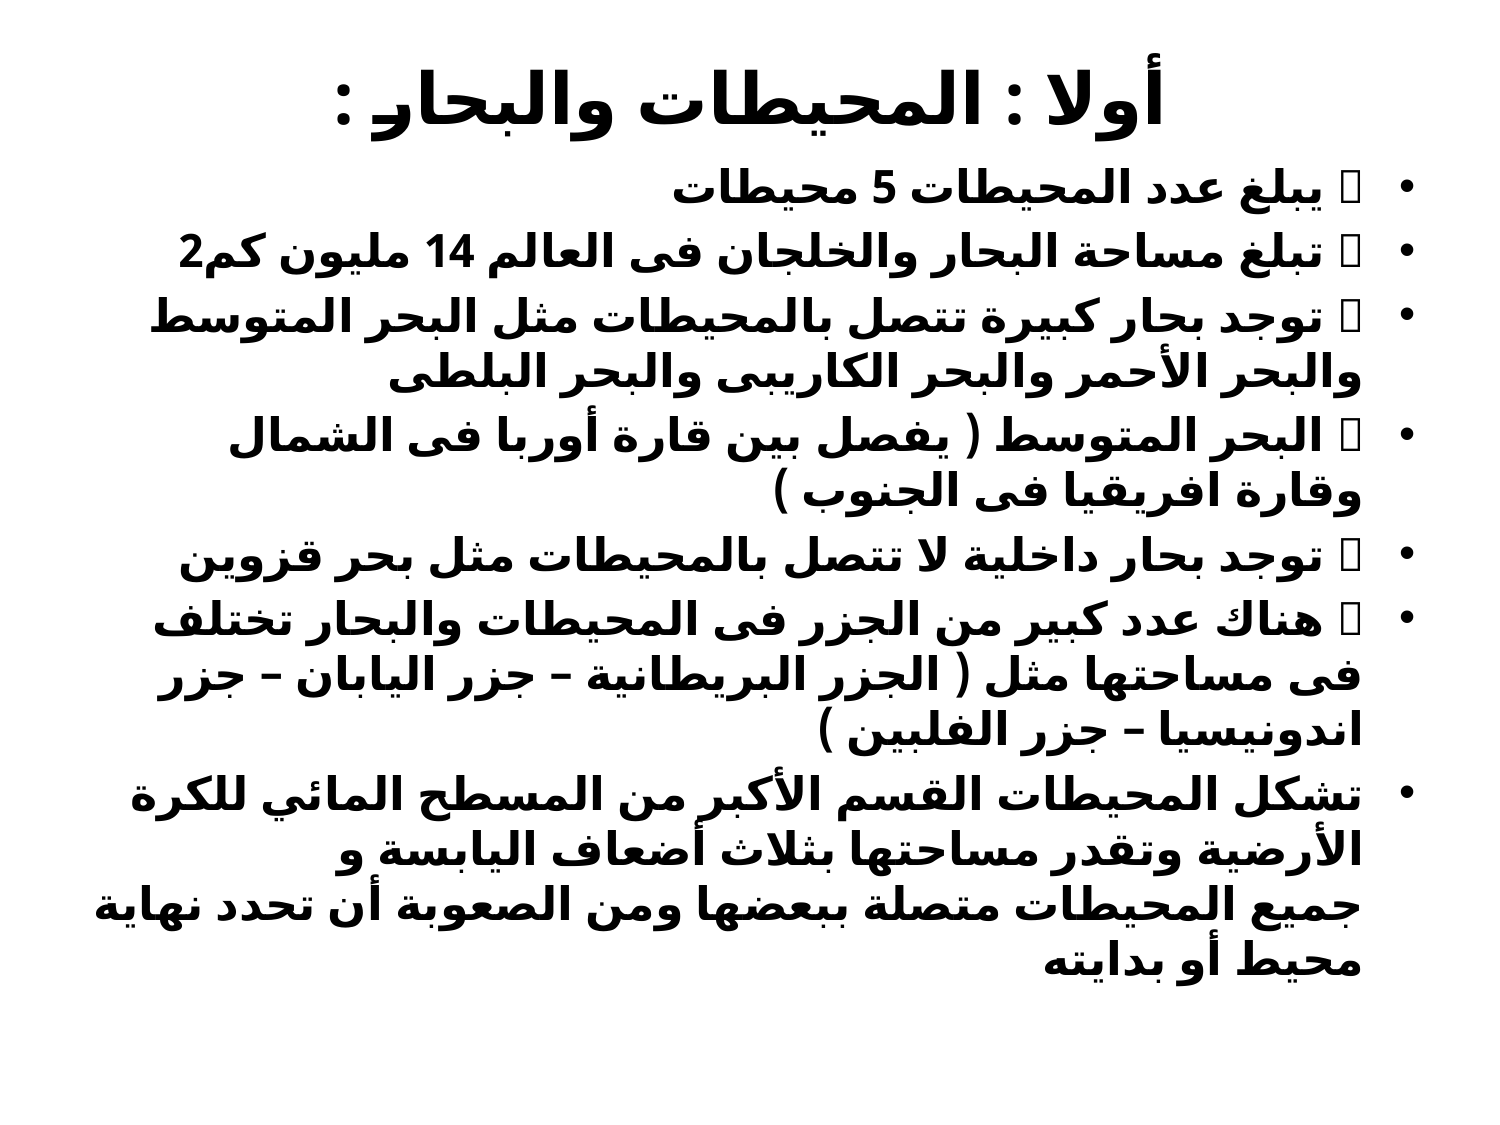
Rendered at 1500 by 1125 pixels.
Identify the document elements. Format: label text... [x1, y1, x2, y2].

title أولا : المحيطات والبحار : [75, 45, 1425, 149]
list  يبلغ عدد المحيطات 5 محيطات  تبلغ مساحة البحار والخلجان فى العالم 14 مليون كم2  توجد بحار كبيرة تتصل بالمحيطات مثل البحر المتوسط والبحر الأحمر والبحر الكاريبى والبحر البلطى  البحر المتوسط ( يفصل بين قارة أوربا فى الشمال وقارة افريقيا فى الجنوب )  توجد بحار داخلية لا تتصل بالمحيطات مثل بحر قزوين  هناك عدد كبير من الجزر فى المحيطات والبحار تختلف فى مساحتها مثل ( الجزر البريطانية – جزر اليابان – جزر اندونيسيا – جزر الفلبين ) تشكل المحيطات القسم الأكبر من المسطح المائي للكرة الأرضية وتقدر مساحتها بثلاث أضعاف اليابسة و جميع المحيطات متصلة ببعضها ومن الصعوبة أن تحدد نهاية محيط أو بدايته [75, 149, 1425, 1005]
